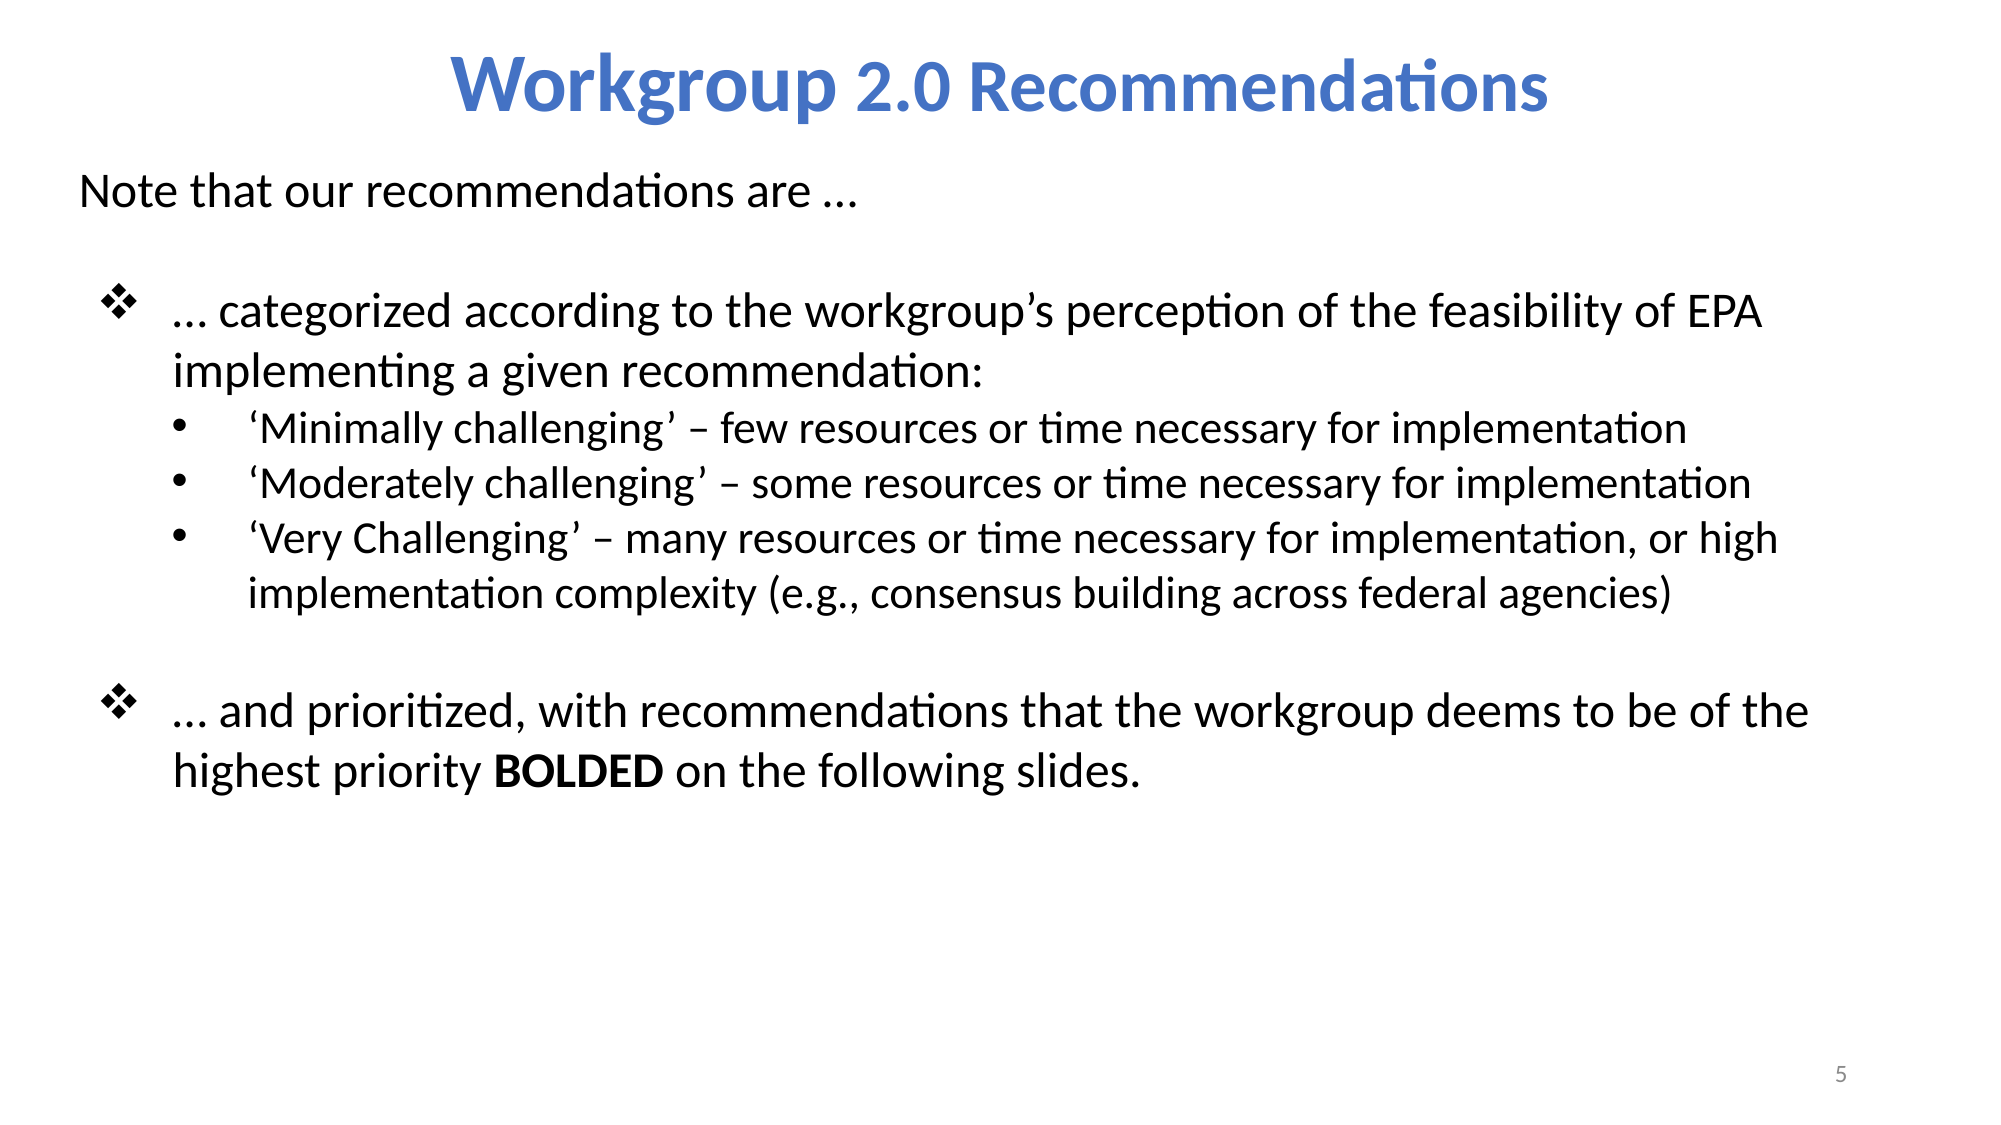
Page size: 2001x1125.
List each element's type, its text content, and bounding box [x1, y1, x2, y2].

text_box Workgroup 2.0 Recommendations [62, 2, 1938, 153]
slide_number 5 [1412, 1042, 1863, 1103]
text_box Note that our recommendations are … … categorized according to the workgroup’s perception of the feasibility of EPA implementing a given recommendation: ‘Minimally challenging’ – few resources or time necessary for implementation ‘Moderately challenging’ – some resources or time necessary for implementation ‘Very Challenging’ – many resources or time necessary for implementation, or high implementation complexity (e.g., consensus building across federal agencies) … and prioritized, with recommendations that the workgroup deems to be of the highest priority BOLDED on the following slides. [44, 149, 1920, 961]
